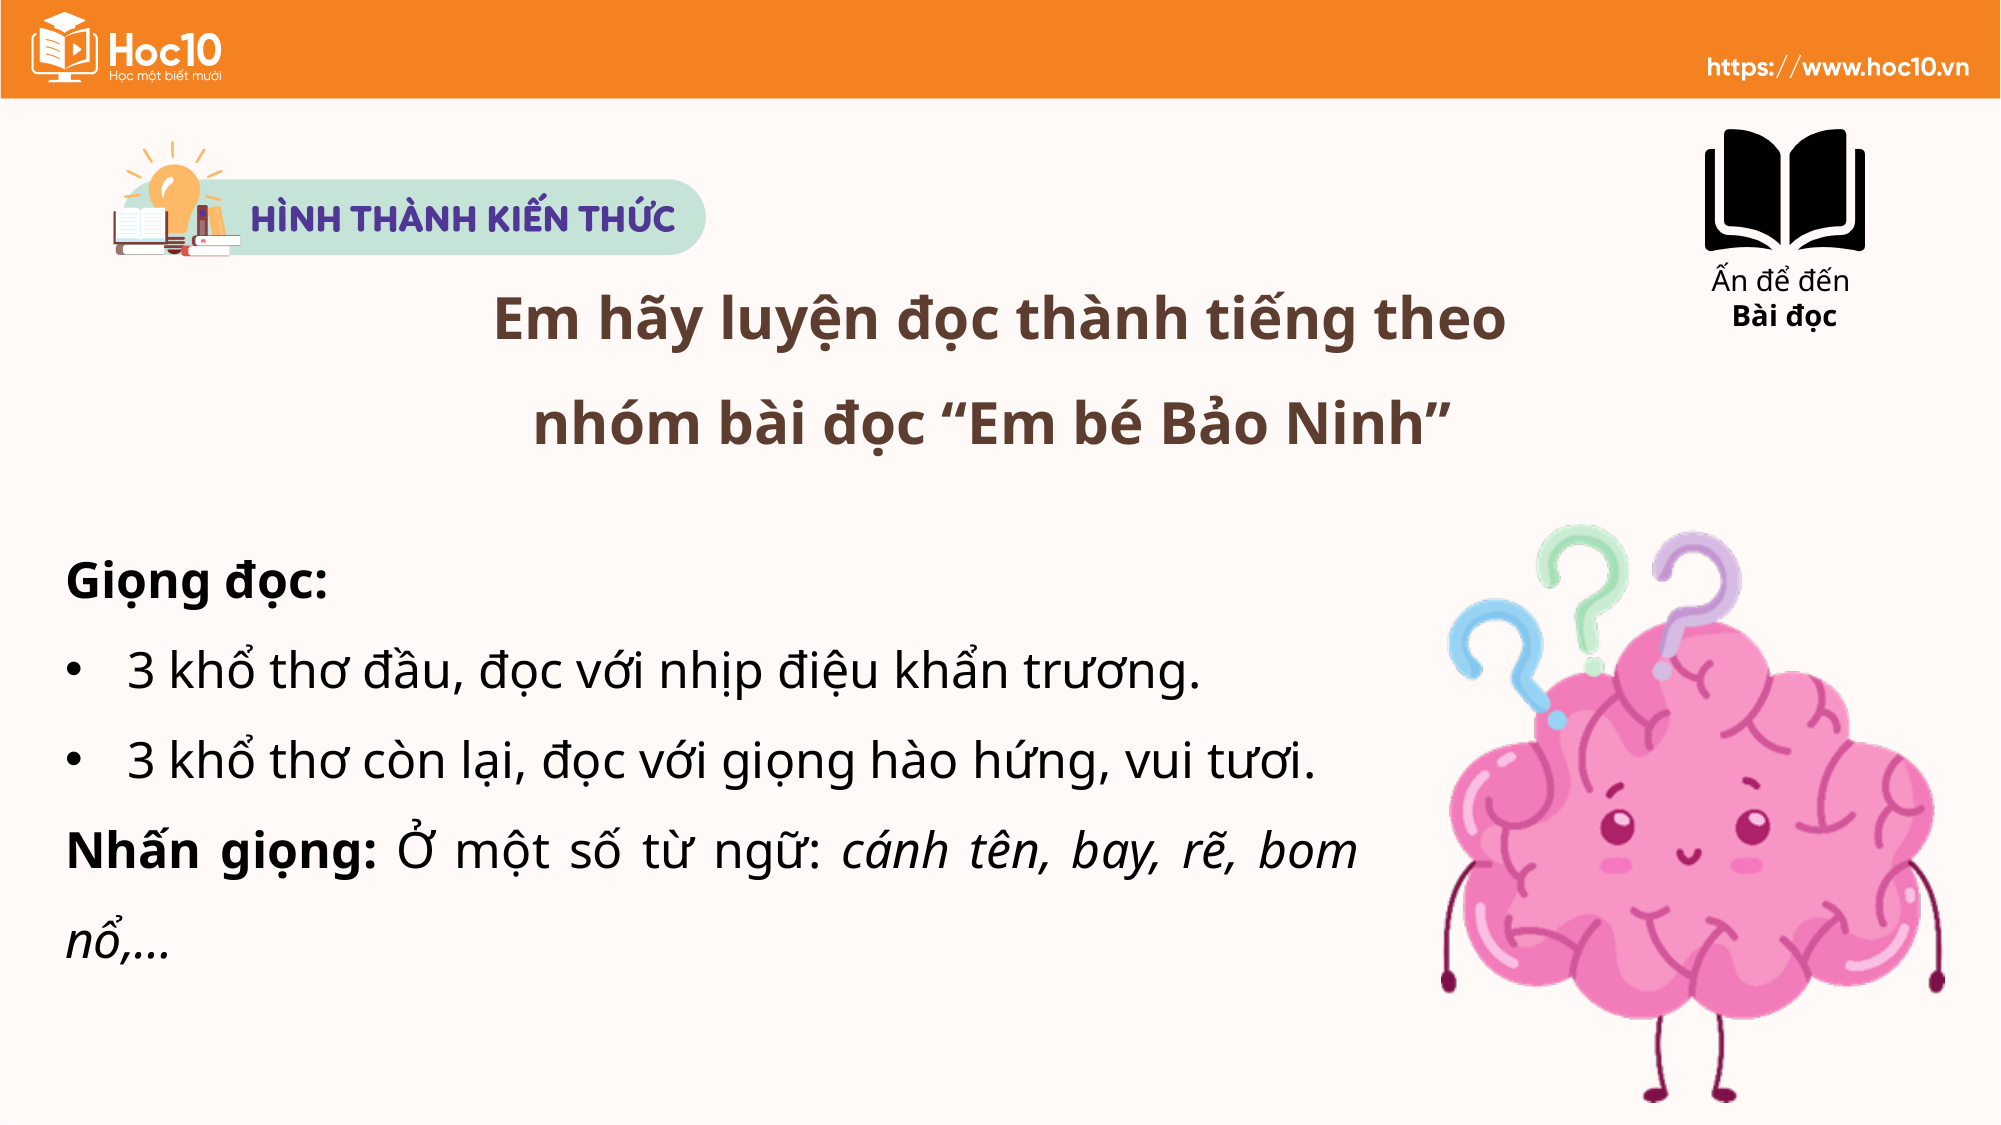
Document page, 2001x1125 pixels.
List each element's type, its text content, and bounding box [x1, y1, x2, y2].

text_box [1582, 110, 1987, 317]
text_box Em hãy luyện đọc thành tiếng theo nhóm bài đọc “Em bé Bảo Ninh” [417, 242, 1583, 460]
text_box Giọng đọc: 3 khổ thơ đầu, đọc với nhịp điệu khẩn trương. 3 khổ thơ còn lại, đọc với giọng hào hứng, vui tươi. Nhấn giọng: Ở một số từ ngữ: cánh tên, bay, rẽ, bom nổ,… [55, 513, 1370, 974]
picture [0, 0, 2001, 1125]
